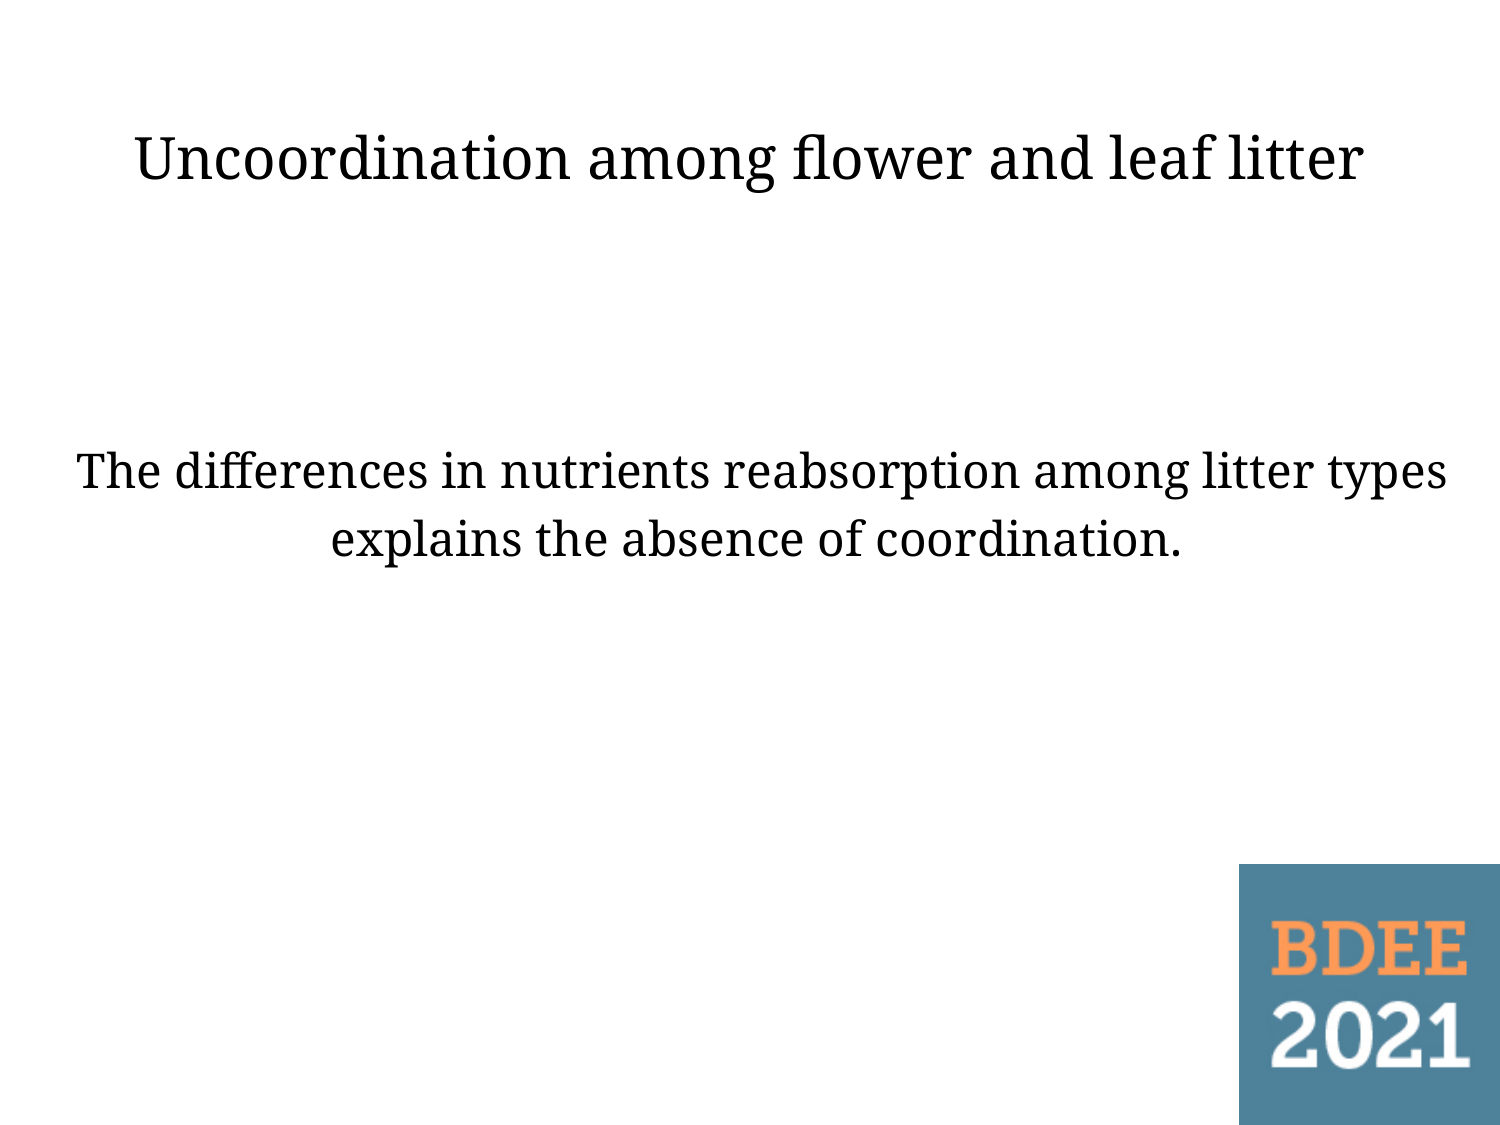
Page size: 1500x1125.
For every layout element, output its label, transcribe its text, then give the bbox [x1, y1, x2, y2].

text_box Uncoordination among flower and leaf litter [44, 109, 1456, 192]
text_box The differences in nutrients reabsorption among litter types explains the absence of coordination. [44, 431, 1482, 566]
picture [1239, 864, 1500, 1125]
